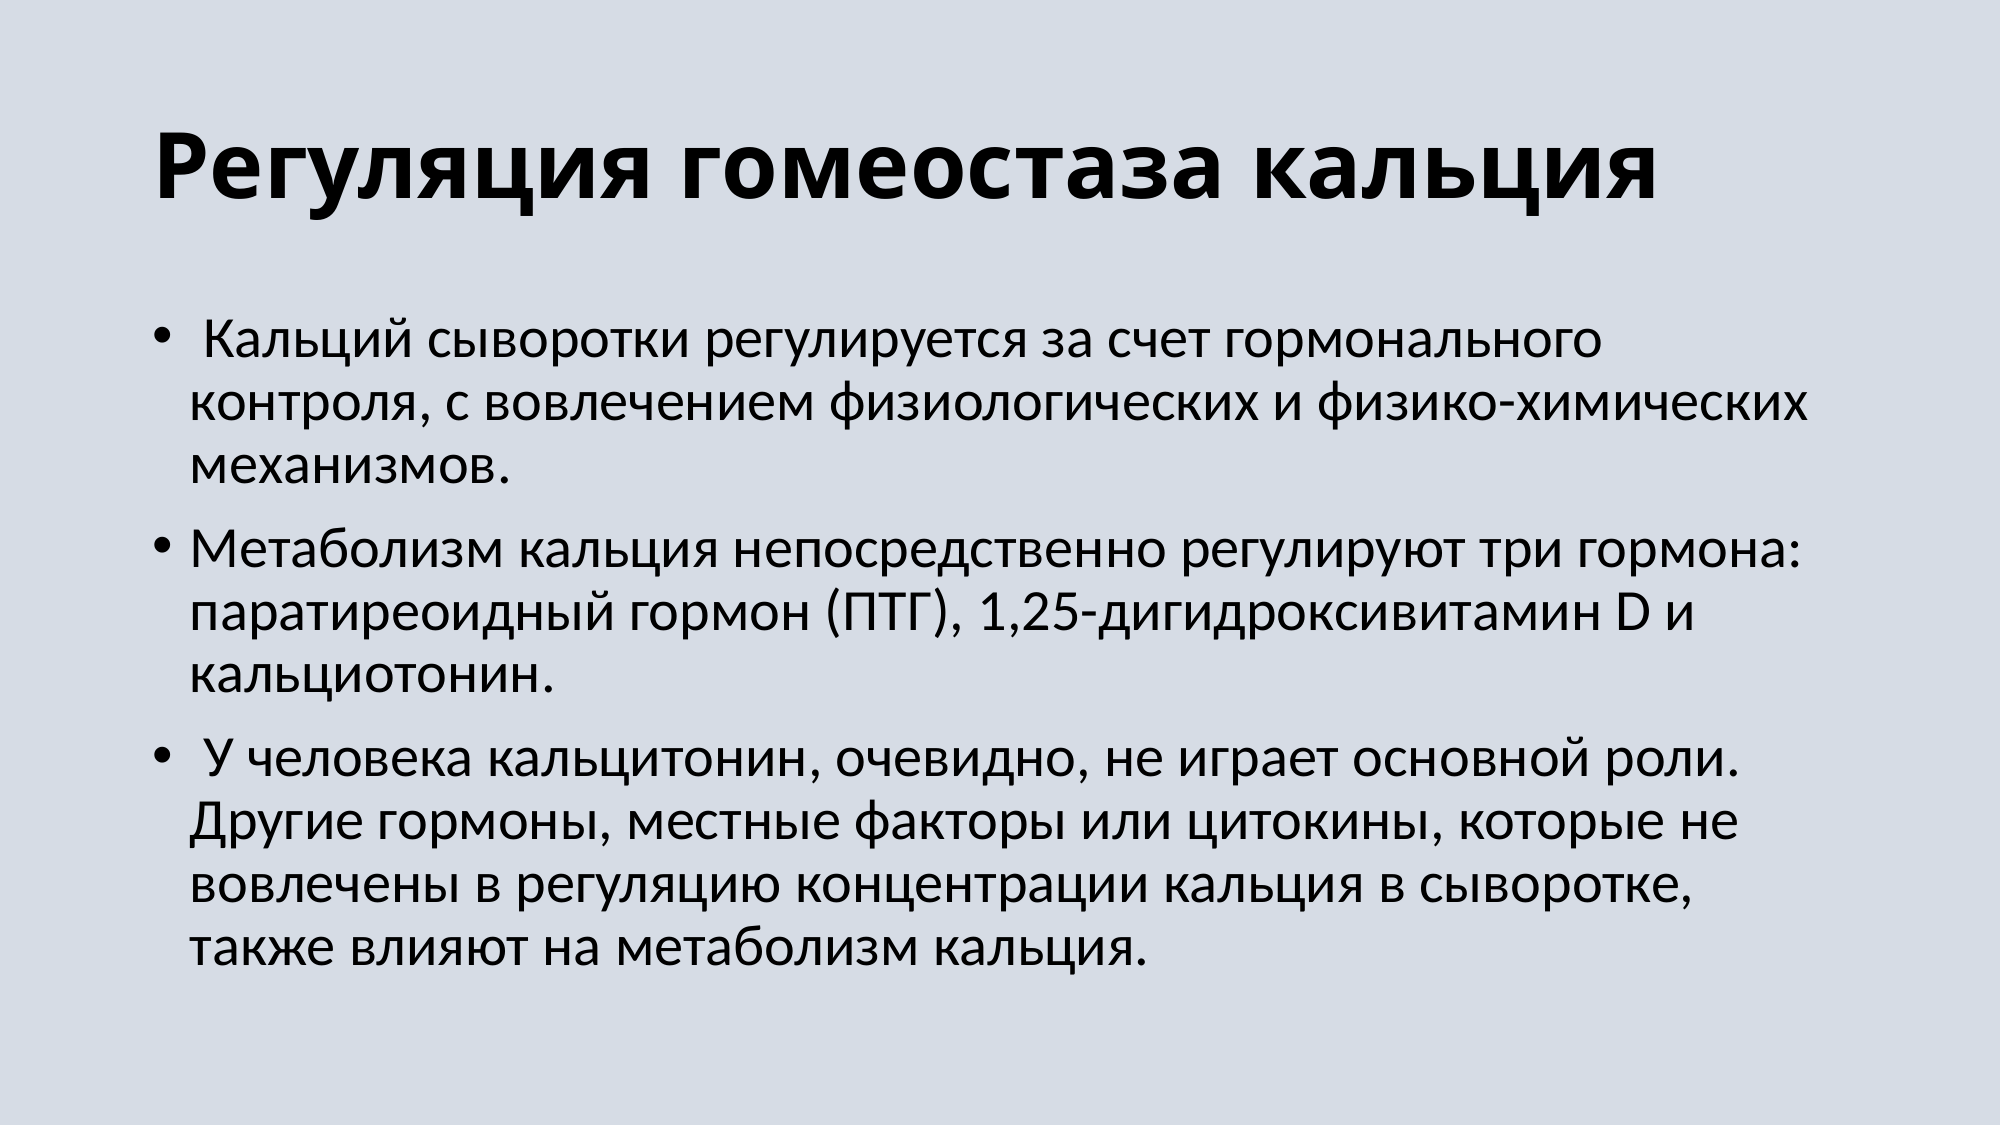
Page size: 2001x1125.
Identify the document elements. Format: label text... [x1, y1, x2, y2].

list Кальций сыворотки регулируется за счет гормонального контроля, с вовлечением физиологических и физико-химических механизмов. Метаболизм кальция непосредственно регулируют три гормона: паратиреоидный гормон (ПТГ), 1,25-дигидроксивитамин D и кальциотонин. У человека кальцитонин, очевидно, не играет основной роли. Другие гормоны, местные факторы или цитокины, которые не вовлечены в регуляцию концентрации кальция в сыворотке, также влияют на метаболизм кальция. [137, 299, 1863, 1014]
title Регуляция гомеостаза кальция [137, 59, 1863, 278]
